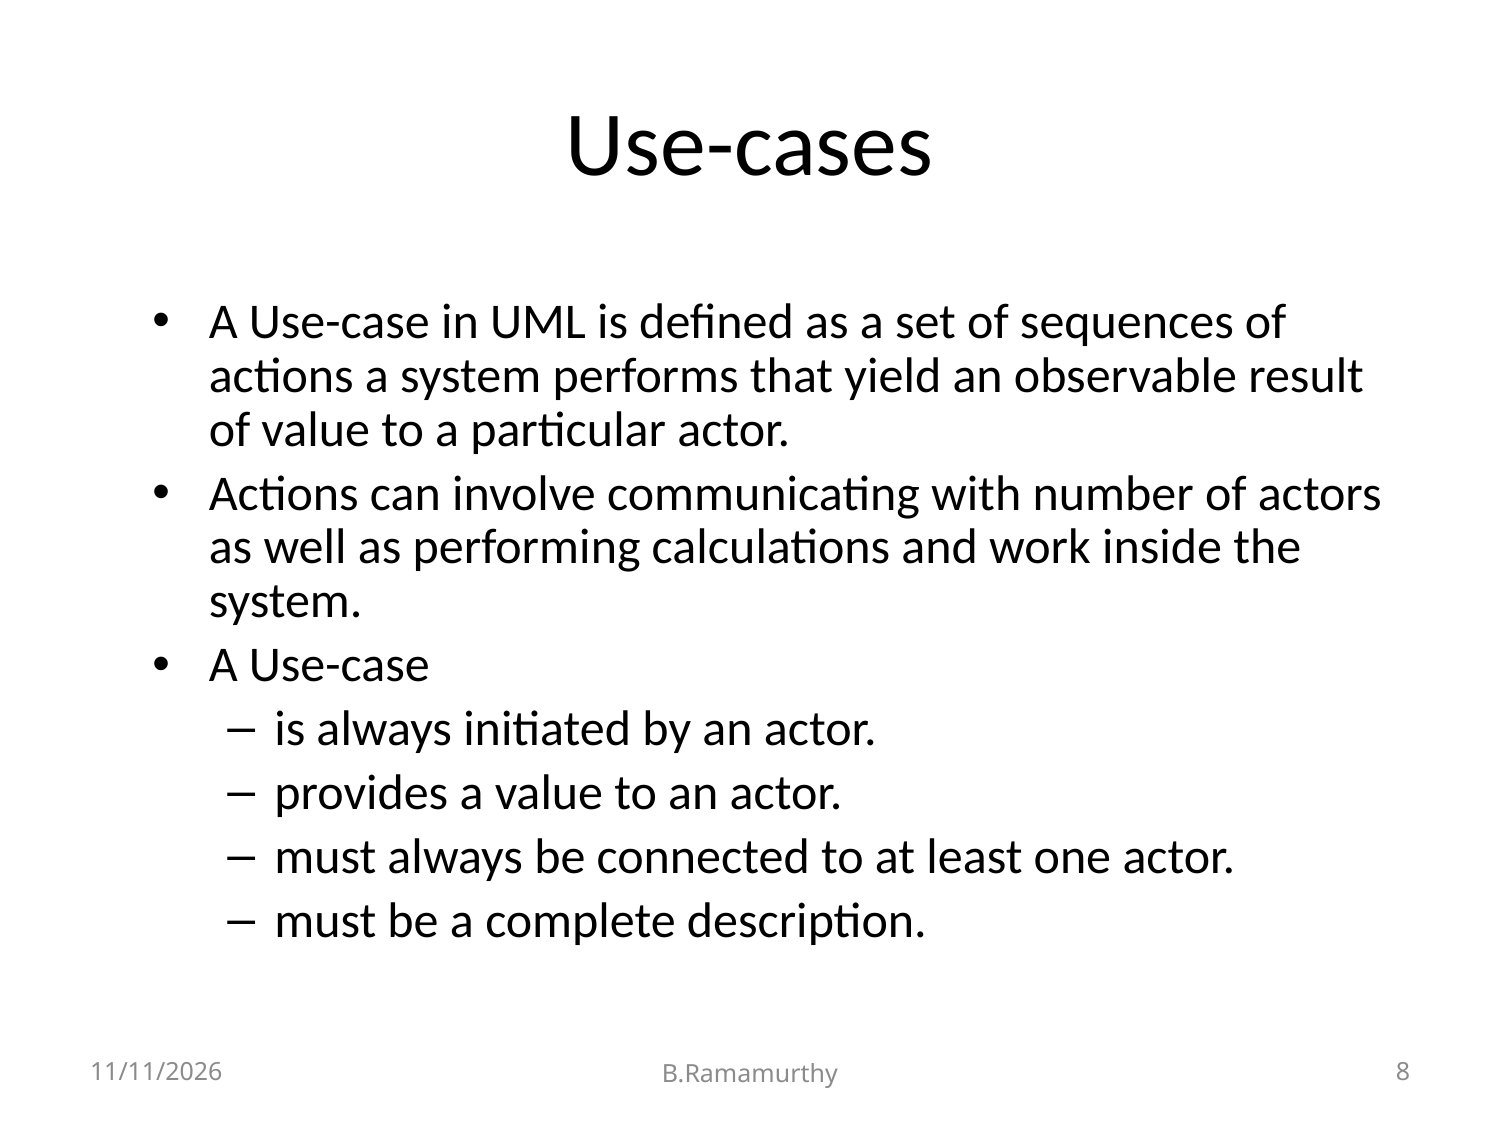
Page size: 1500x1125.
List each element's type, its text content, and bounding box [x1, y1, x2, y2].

list A Use-case in UML is defined as a set of sequences of actions a system performs that yield an observable result of value to a particular actor. Actions can involve communicating with number of actors as well as performing calculations and work inside the system. A Use-case is always initiated by an actor. provides a value to an actor. must always be connected to at least one actor. must be a complete description. [137, 287, 1413, 963]
title Use-cases [75, 45, 1425, 233]
footer B.Ramamurthy [512, 1042, 988, 1103]
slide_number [75, 1042, 425, 1103]
slide_number 8 [1074, 1042, 1425, 1103]
